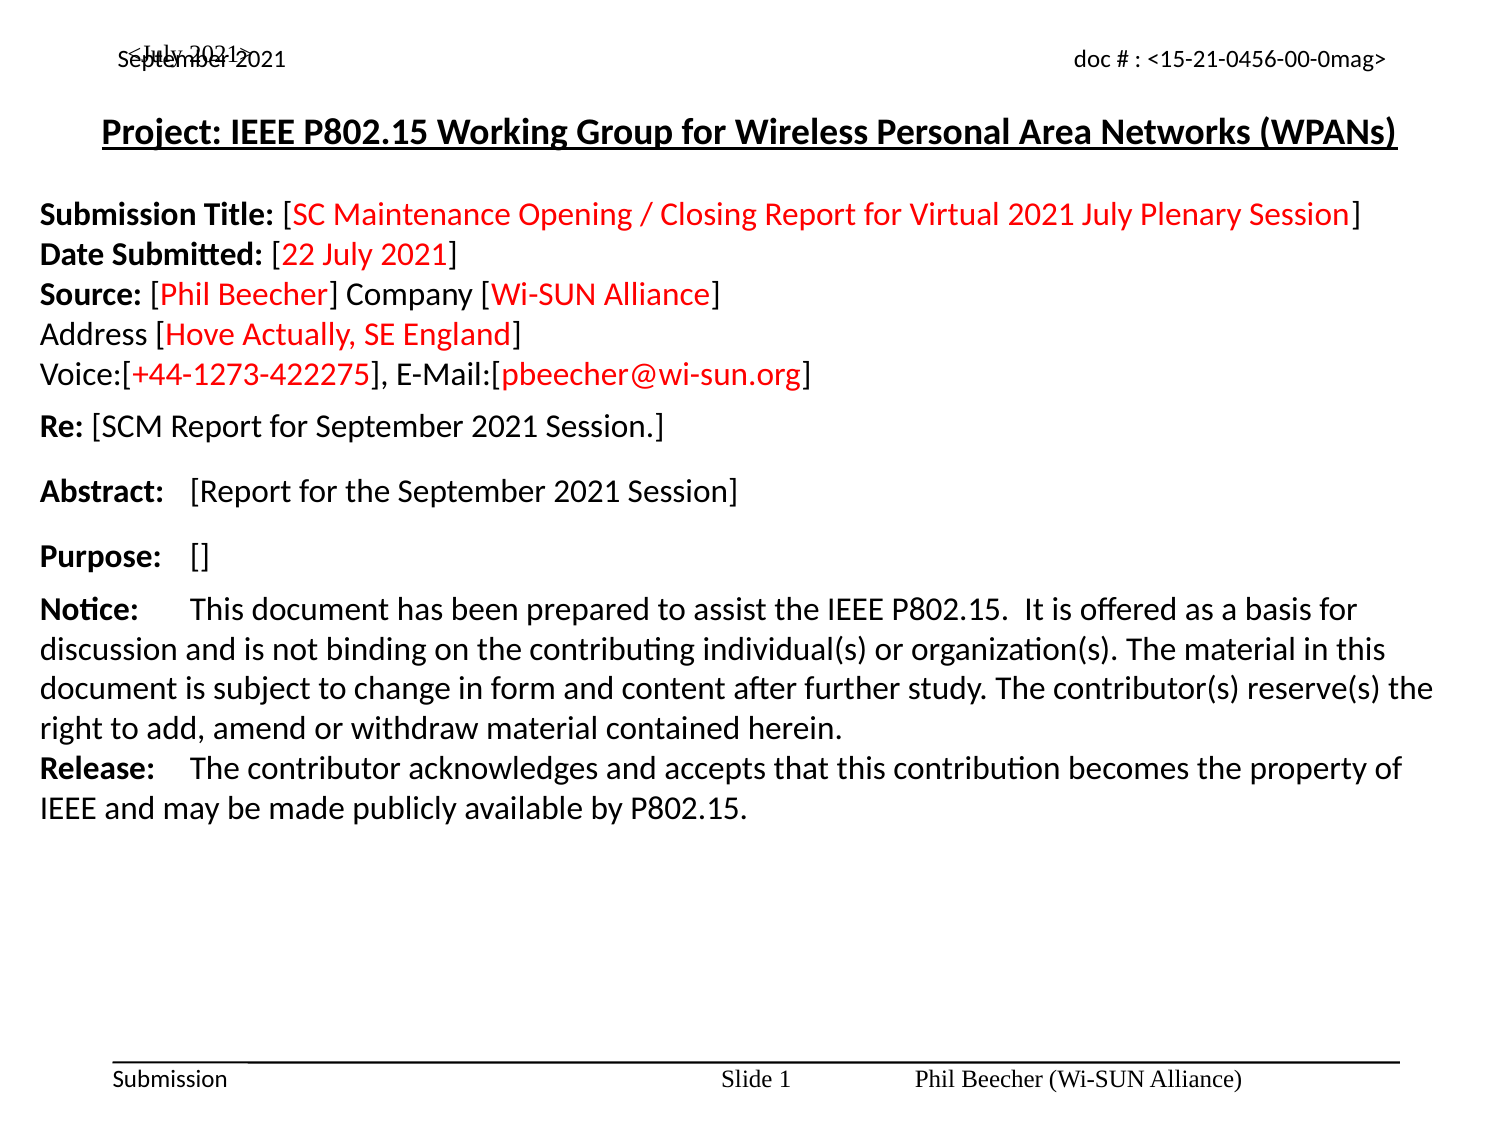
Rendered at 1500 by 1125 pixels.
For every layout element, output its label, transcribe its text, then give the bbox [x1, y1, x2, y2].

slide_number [112, 37, 375, 73]
footer Phil Beecher (Wi-SUN Alliance) [900, 1062, 1413, 1093]
text_box Project: IEEE P802.15 Working Group for Wireless Personal Area Networks (WPANs) Submission Title: [SC Maintenance Opening / Closing Report for Virtual 2021 July Plenary Session] Date Submitted: [22 July 2021] Source: [Phil Beecher] Company [Wi-SUN Alliance] Address [Hove Actually, SE England] Voice:[+44-1273-422275], E-Mail:[pbeecher@wi-sun.org] Re: [SCM Report for September 2021 Session.] Abstract: [Report for the September 2021 Session] Purpose: [] Notice: This document has been prepared to assist the IEEE P802.15. It is offered as a basis for discussion and is not binding on the contributing individual(s) or organization(s). The material in this document is subject to change in form and content after further study. The contributor(s) reserve(s) the right to add, amend or withdraw material contained herein. Release: The contributor acknowledges and accepts that this contribution becomes the property of IEEE and may be made publicly available by P802.15. [24, 99, 1475, 834]
slide_number Slide 1 [713, 1061, 799, 1093]
